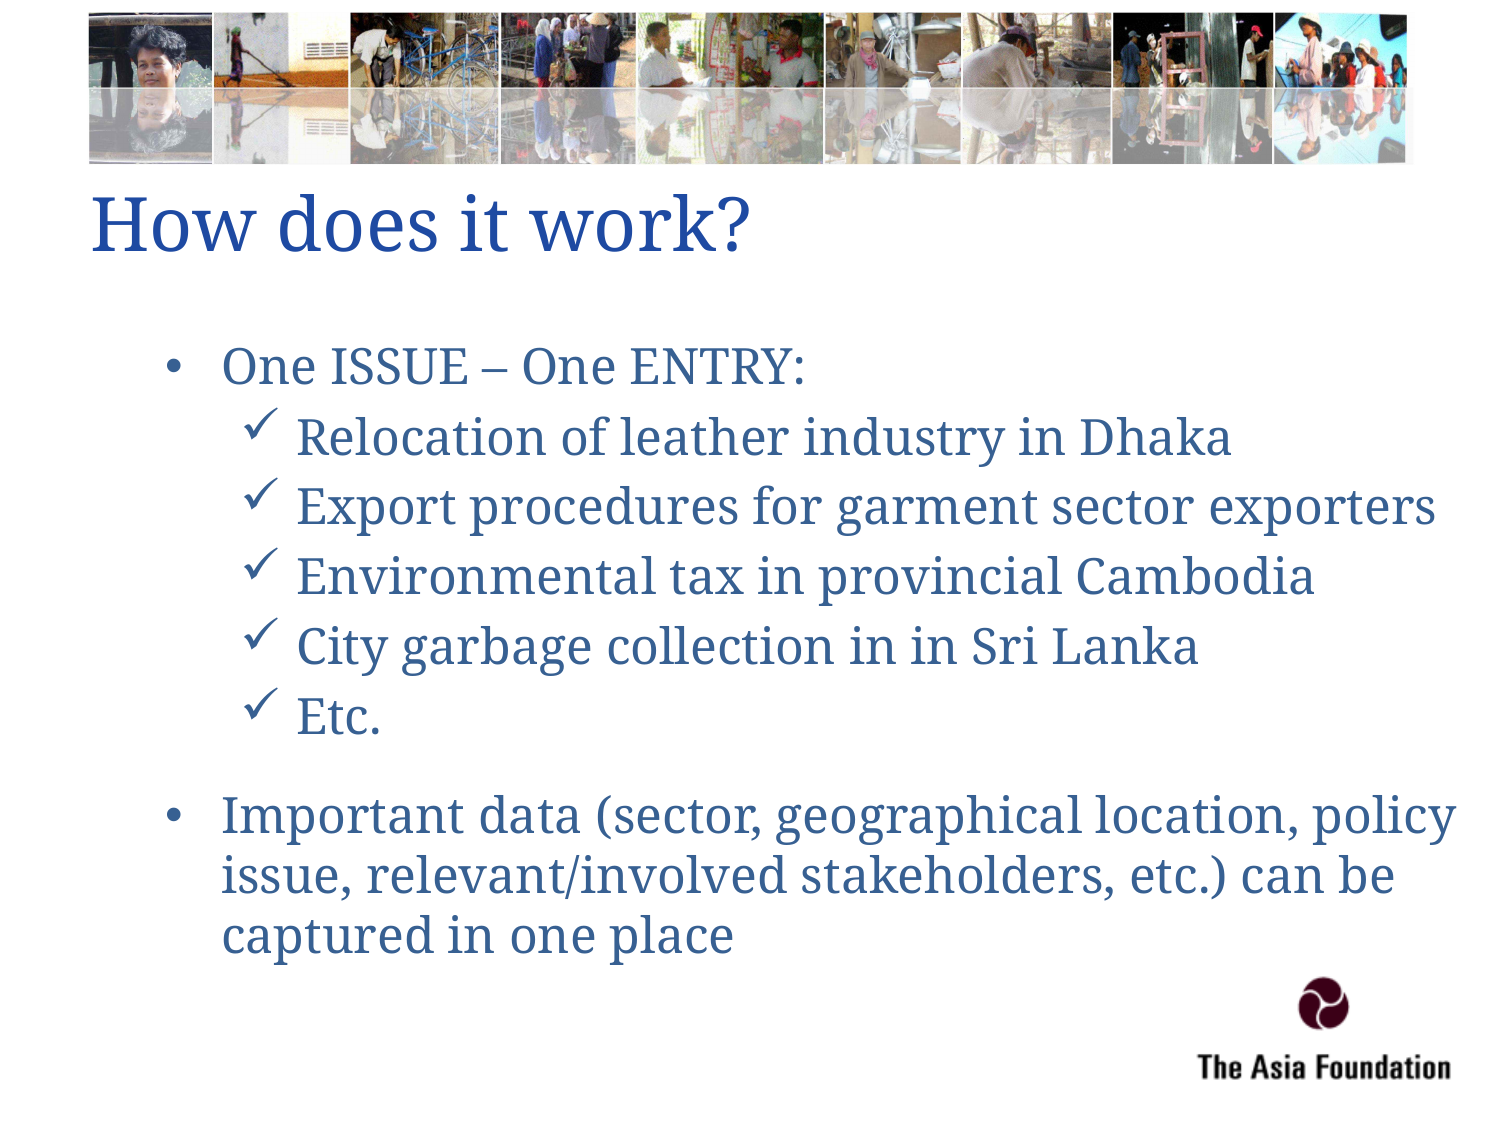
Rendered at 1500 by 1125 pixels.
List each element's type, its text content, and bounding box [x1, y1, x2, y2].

subtitle One ISSUE – One ENTRY: Relocation of leather industry in Dhaka Export procedures for garment sector exporters Environmental tax in provincial Cambodia City garbage collection in in Sri Lanka Etc. Important data (sector, geographical location, policy issue, relevant/involved stakeholders, etc.) can be captured in one place [74, 287, 1476, 963]
picture [87, 12, 1415, 165]
picture [1148, 938, 1500, 1121]
title How does it work? [74, 146, 1351, 287]
